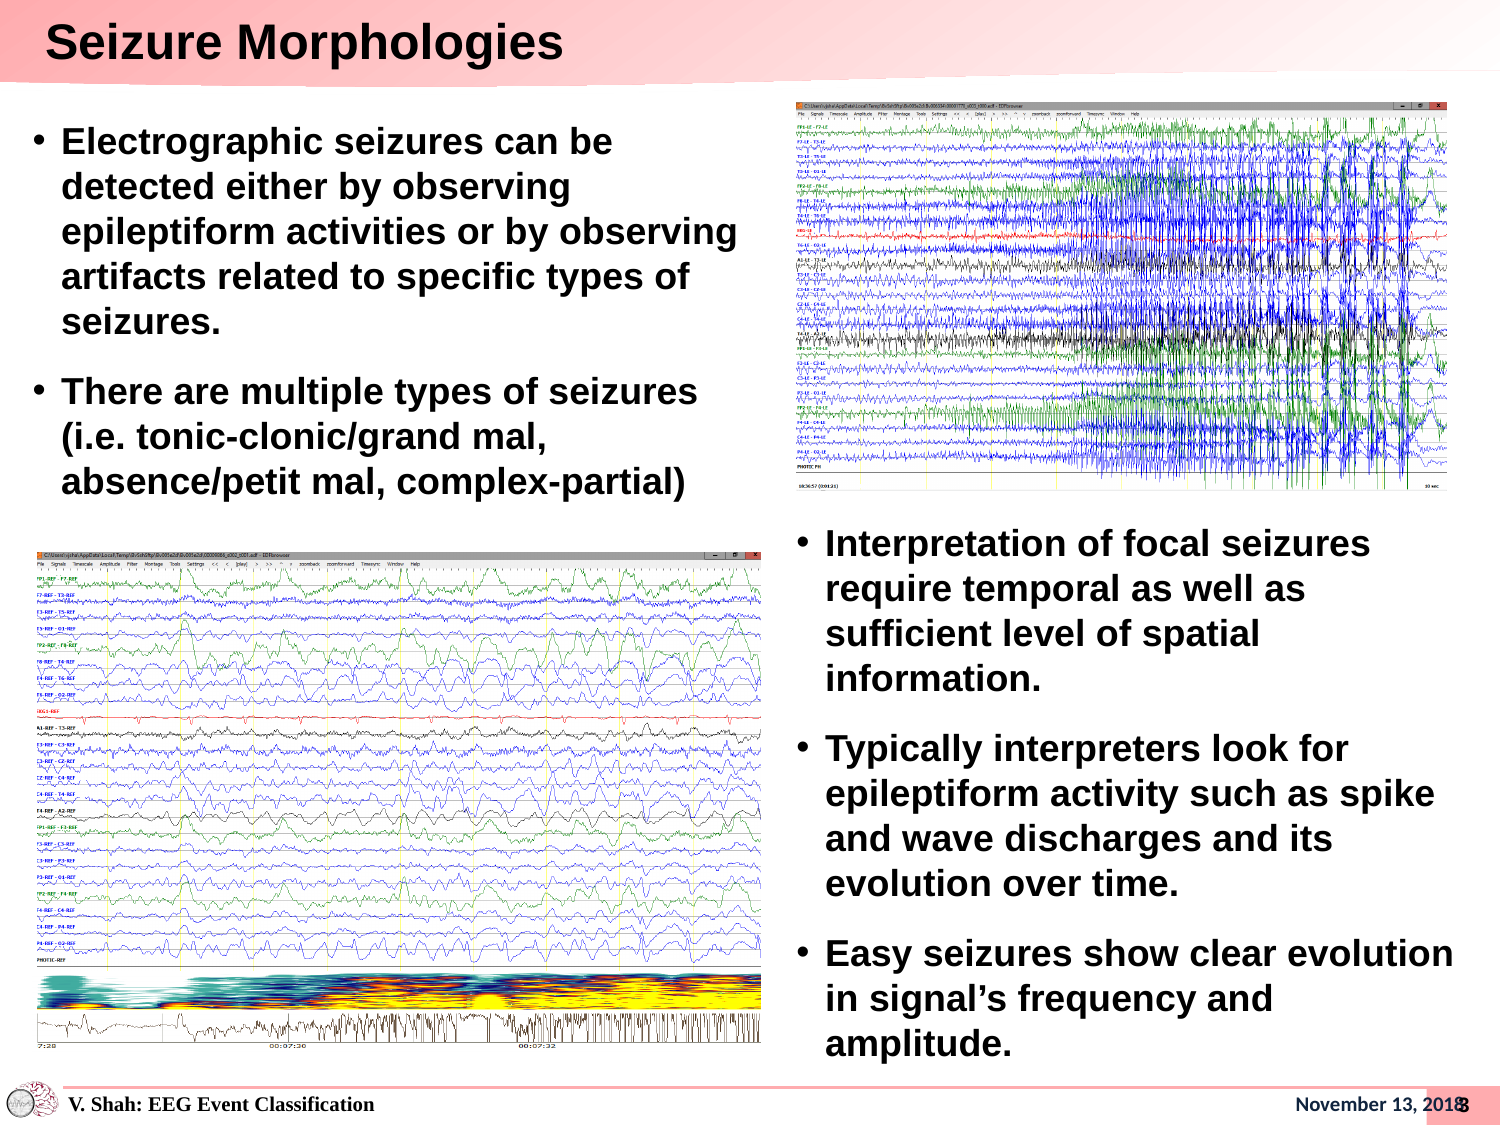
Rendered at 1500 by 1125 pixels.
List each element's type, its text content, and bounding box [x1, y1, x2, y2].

picture [32, 552, 762, 1053]
list Electrographic seizures can be detected either by observing epileptiform activities or by observing artifacts related to specific types of seizures. There are multiple types of seizures (i.e. tonic-clonic/grand mal, absence/petit mal, complex-partial) [32, 116, 750, 537]
title Seizure Morphologies [0, 0, 1500, 80]
picture [6, 1081, 59, 1118]
picture [796, 102, 1447, 491]
